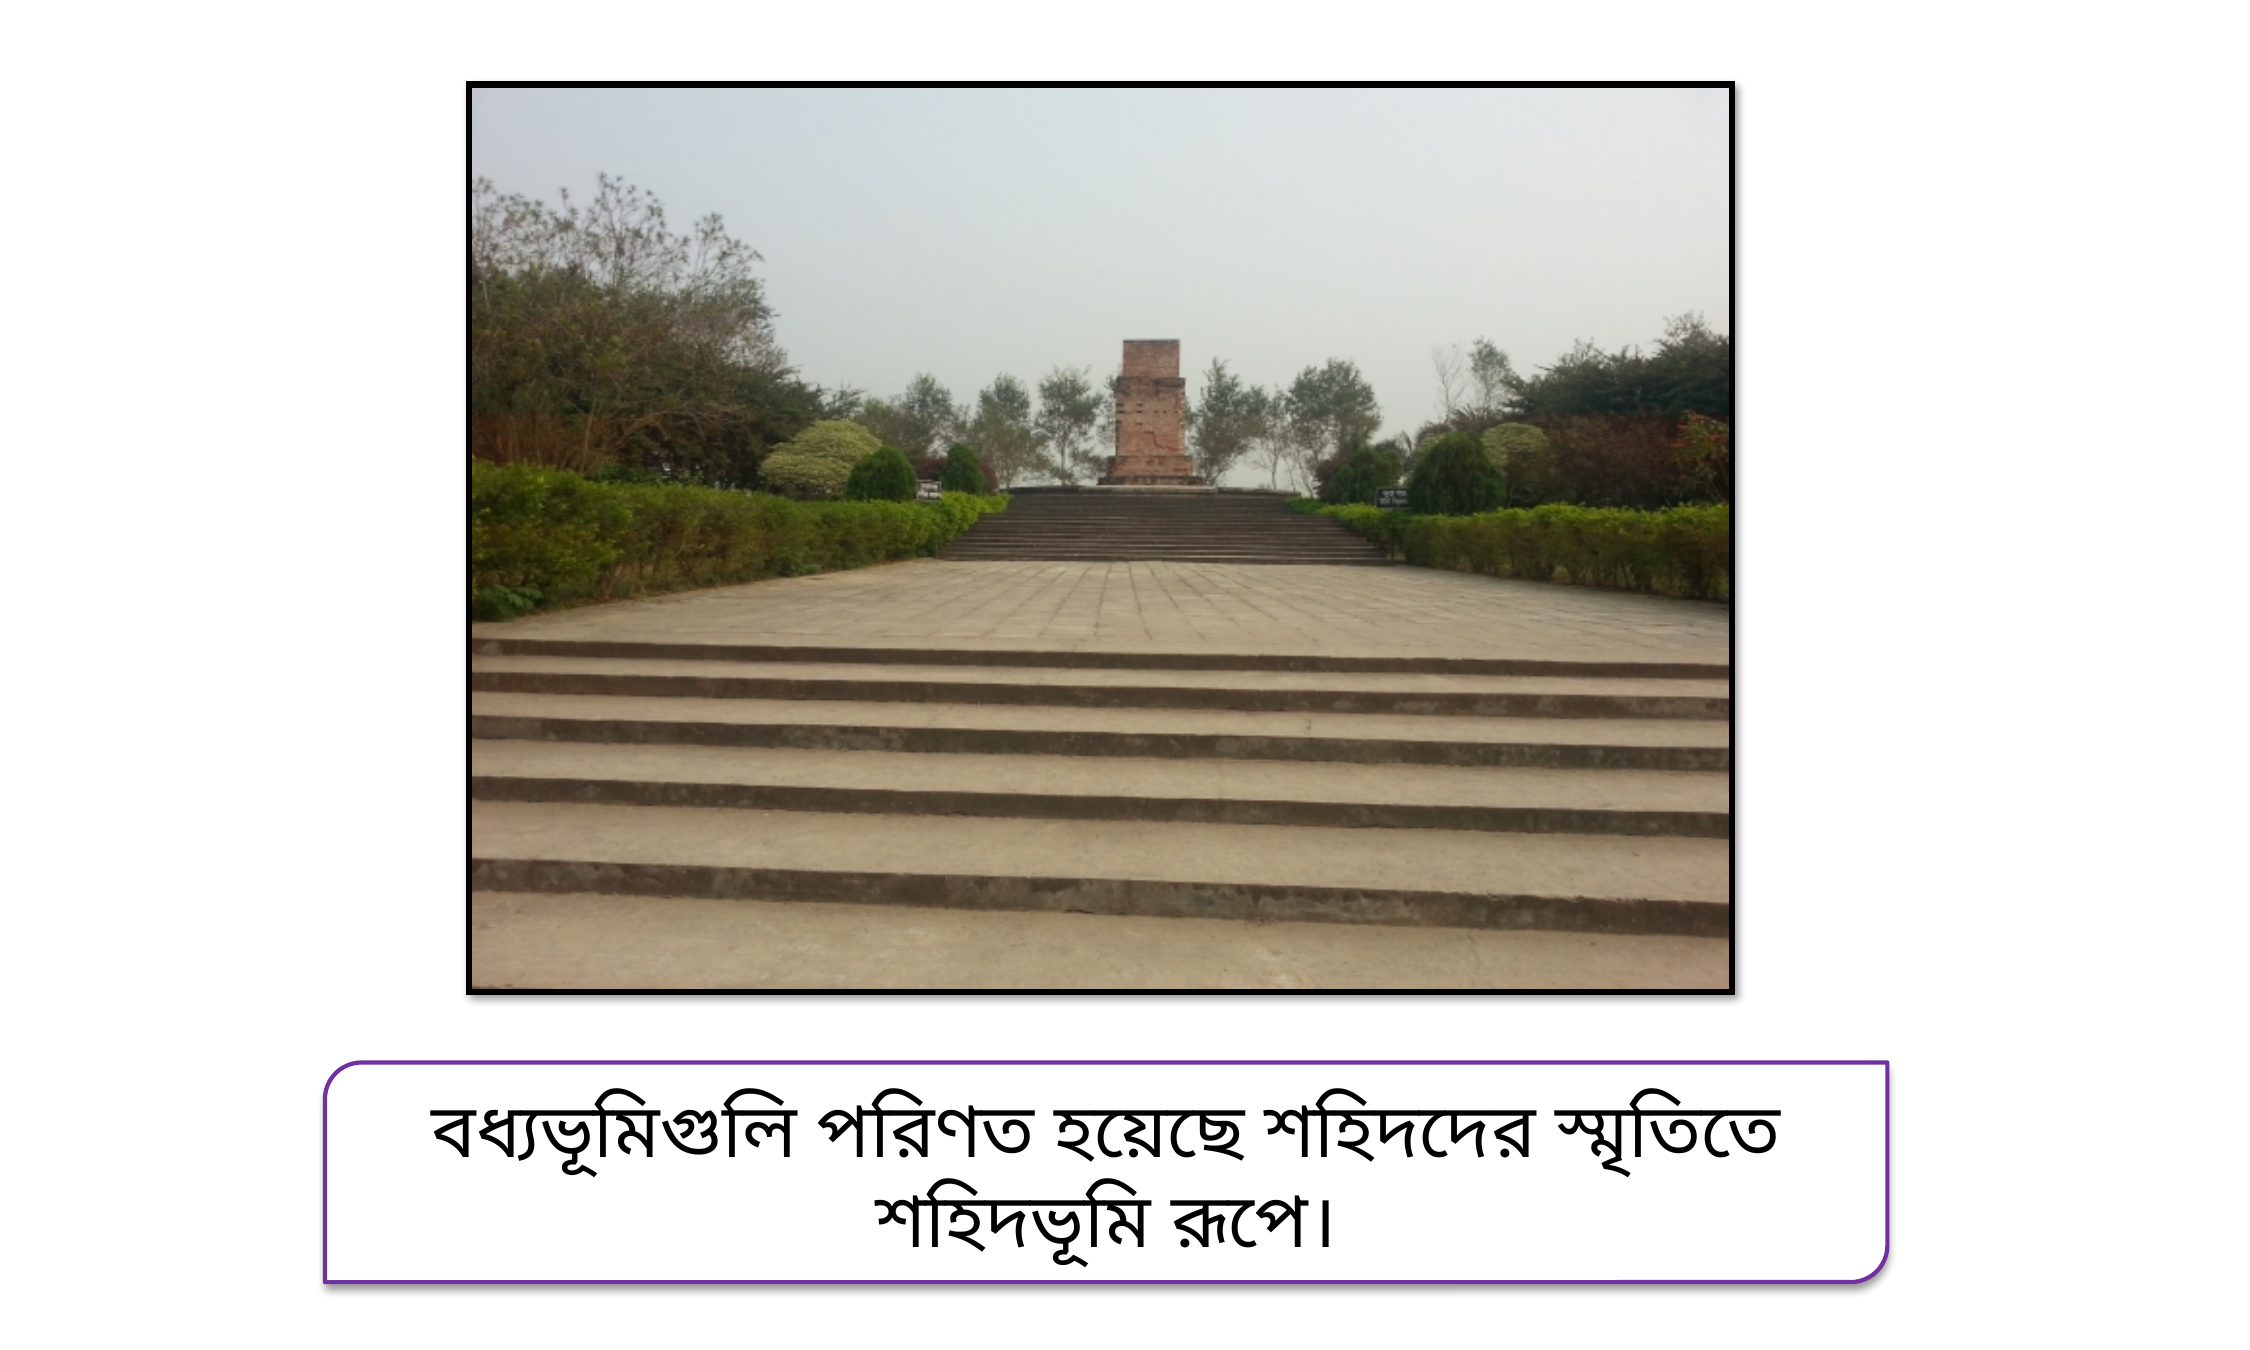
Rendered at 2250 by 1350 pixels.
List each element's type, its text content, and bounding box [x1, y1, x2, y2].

picture [471, 87, 1730, 990]
text_box বধ্যভূমিগুলি পরিণত হয়েছে শহিদদের স্মৃতিতে শহিদভূমি রূপে। [322, 1060, 1890, 1285]
